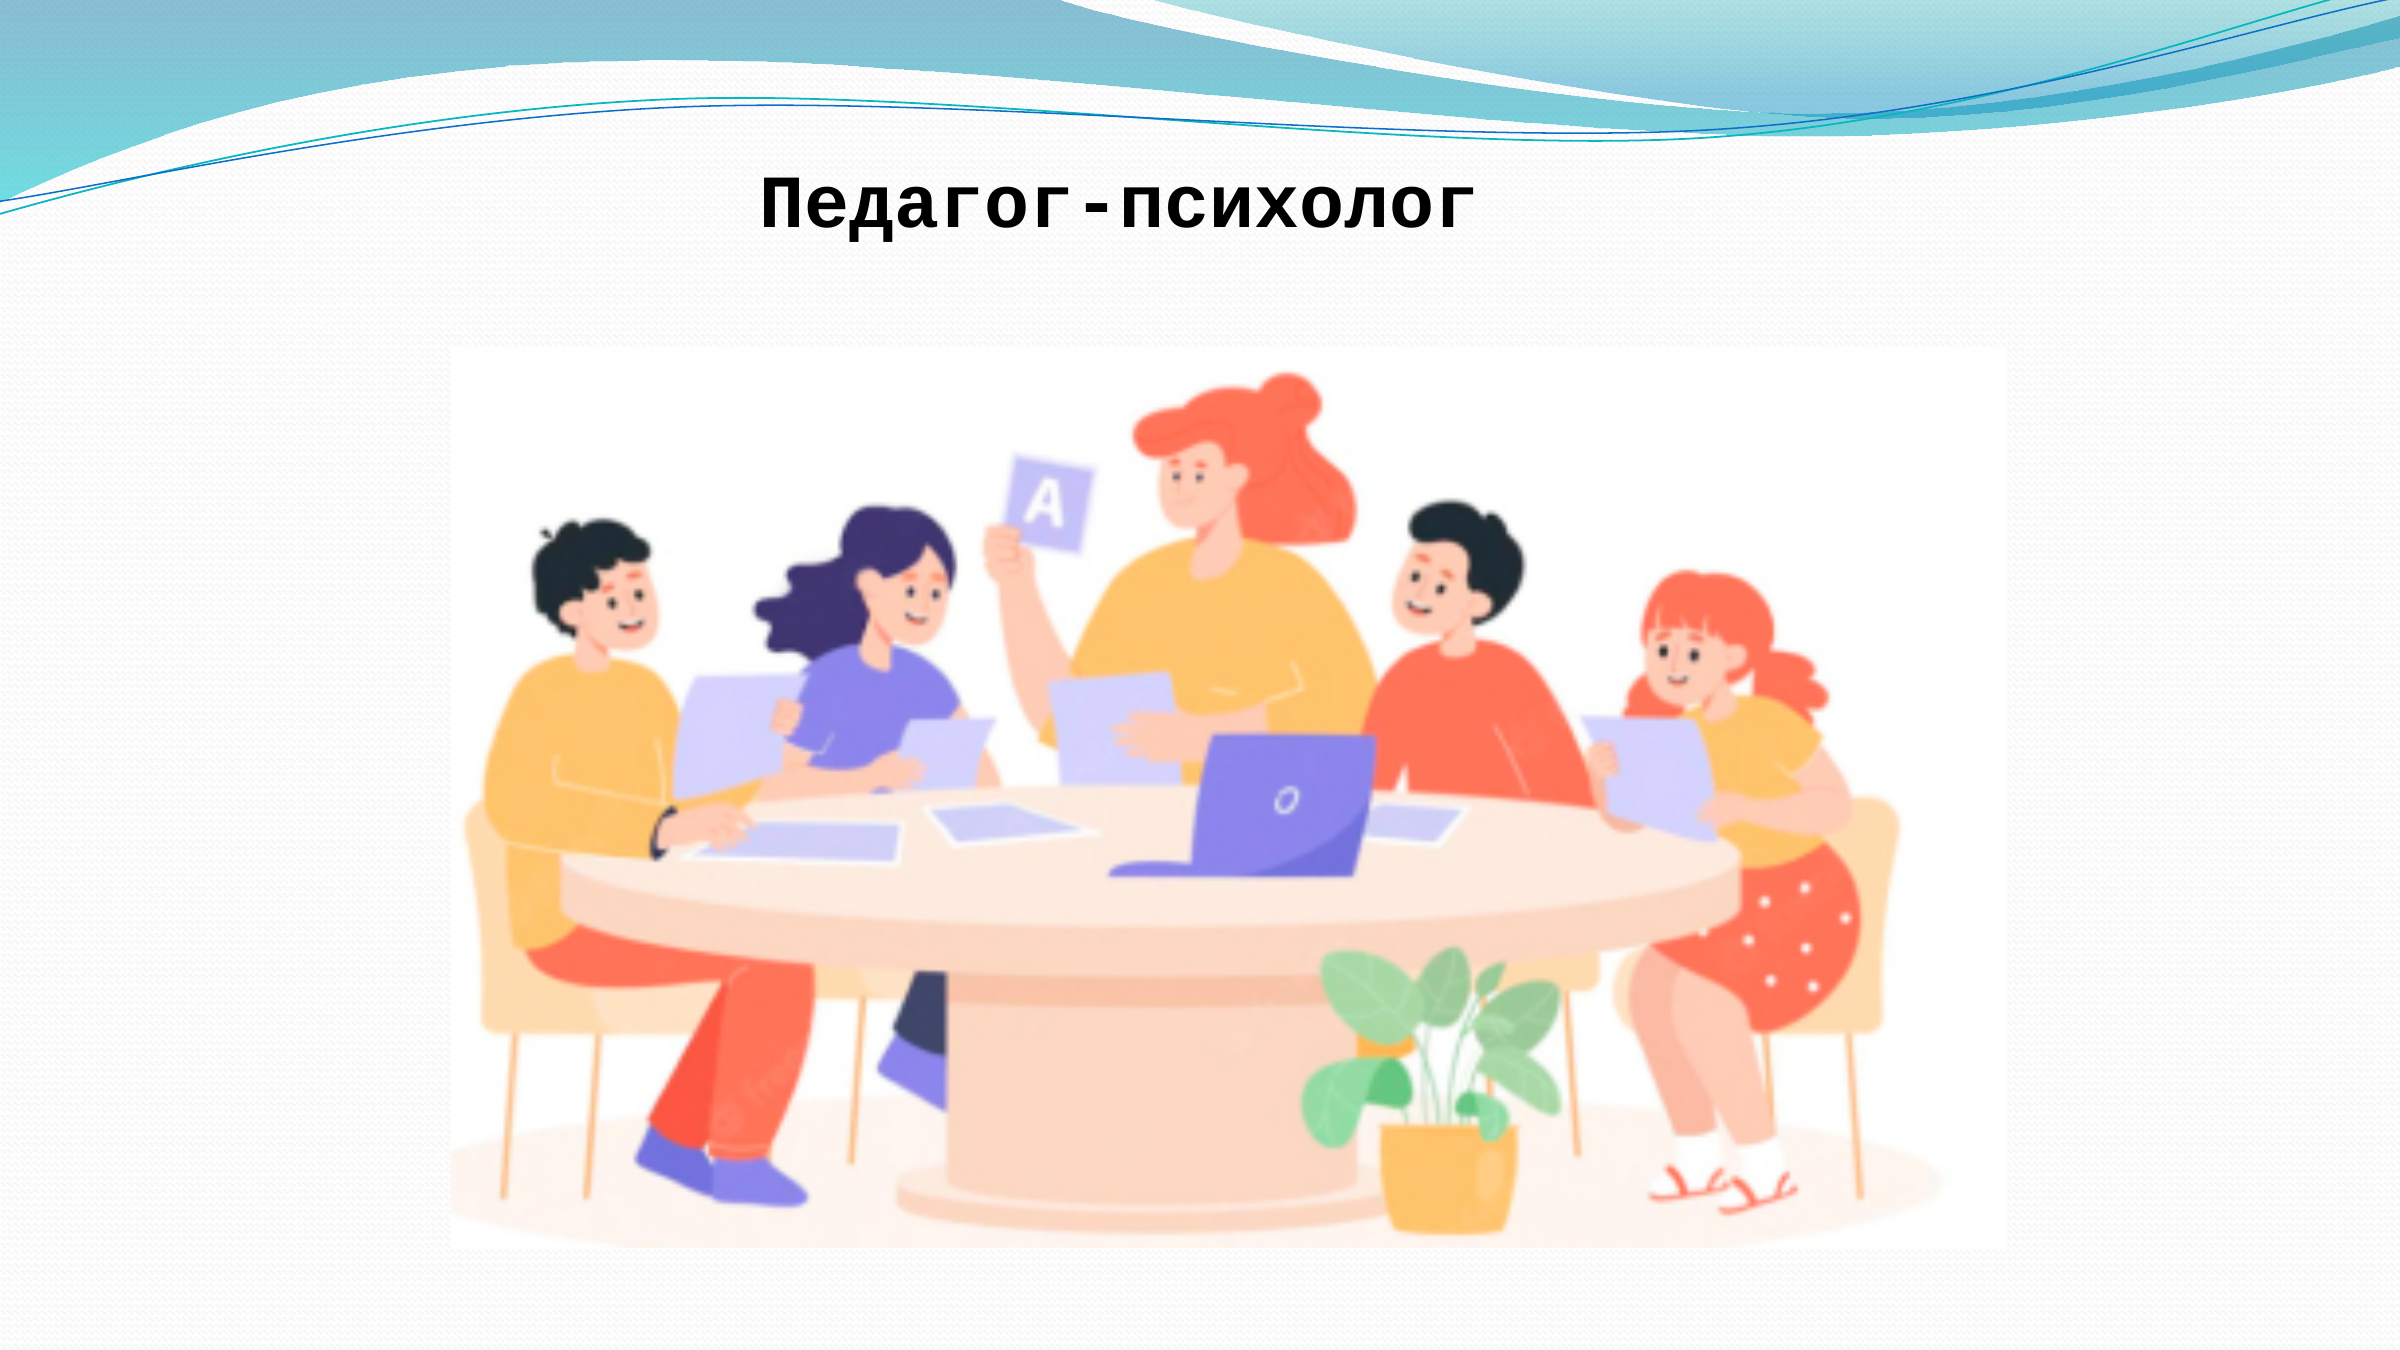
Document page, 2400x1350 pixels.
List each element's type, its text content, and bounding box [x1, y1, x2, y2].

text_box Педагог-психолог [589, 145, 1650, 251]
picture [450, 347, 2007, 1248]
